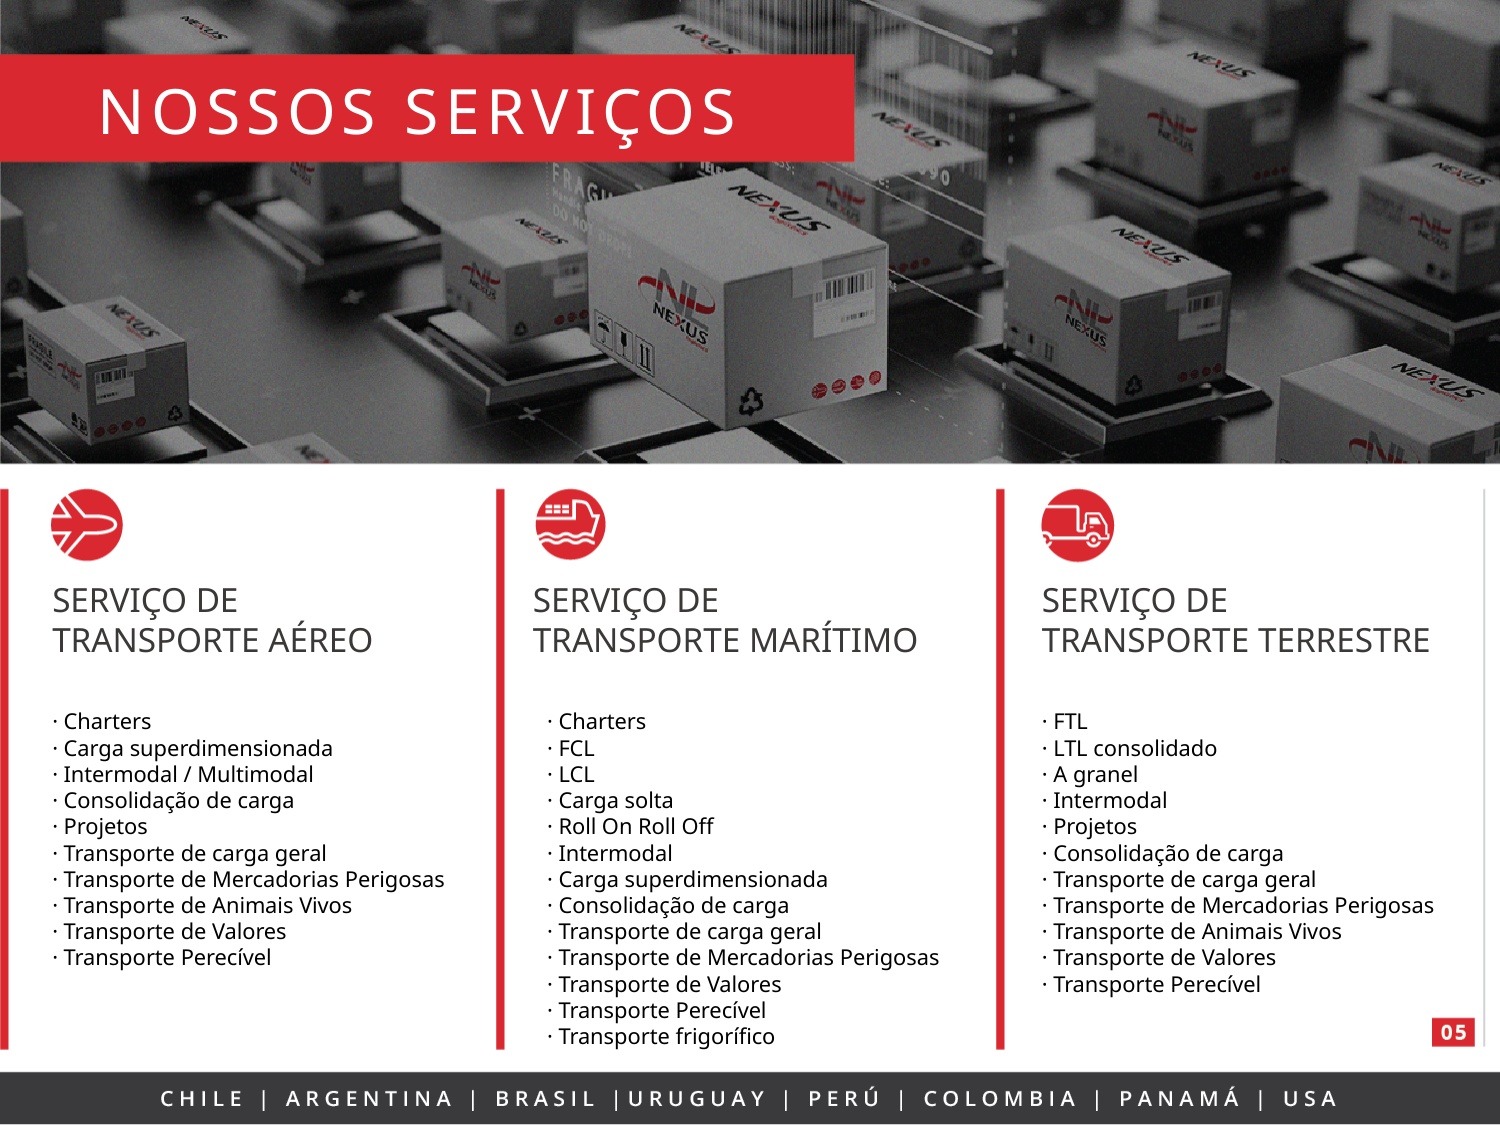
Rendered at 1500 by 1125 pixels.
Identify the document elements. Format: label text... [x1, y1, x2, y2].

text_box · FTL · LTL consolidado · A granel · Intermodal · Projetos · Consolidação de carga · Transporte de carga geral · Transporte de Mercadorias Perigosas · Transporte de Animais Vivos · Transporte de Valores · Transporte Perecível [1027, 700, 1463, 1004]
text_box SERVIÇO DE TRANSPORTE TERRESTRE [1027, 572, 1491, 667]
picture [0, 0, 1500, 1125]
text_box SERVIÇO DE TRANSPORTE AÉREO [37, 572, 409, 667]
text_box NOSSOS SERVIÇOS [82, 64, 775, 155]
text_box SERVIÇO DE TRANSPORTE MARÍTIMO [518, 572, 982, 667]
text_box · Charters · FCL · LCL · Carga solta · Roll On Roll Off · Intermodal · Carga superdimensionada · Consolidação de carga · Transporte de carga geral · Transporte de Mercadorias Perigosas · Transporte de Valores · Transporte Perecível · Transporte frigorífico [532, 700, 968, 1057]
text_box · Charters · Carga superdimensionada · Intermodal / Multimodal · Consolidação de carga · Projetos · Transporte de carga geral · Transporte de Mercadorias Perigosas · Transporte de Animais Vivos · Transporte de Valores · Transporte Perecível [37, 700, 473, 1004]
